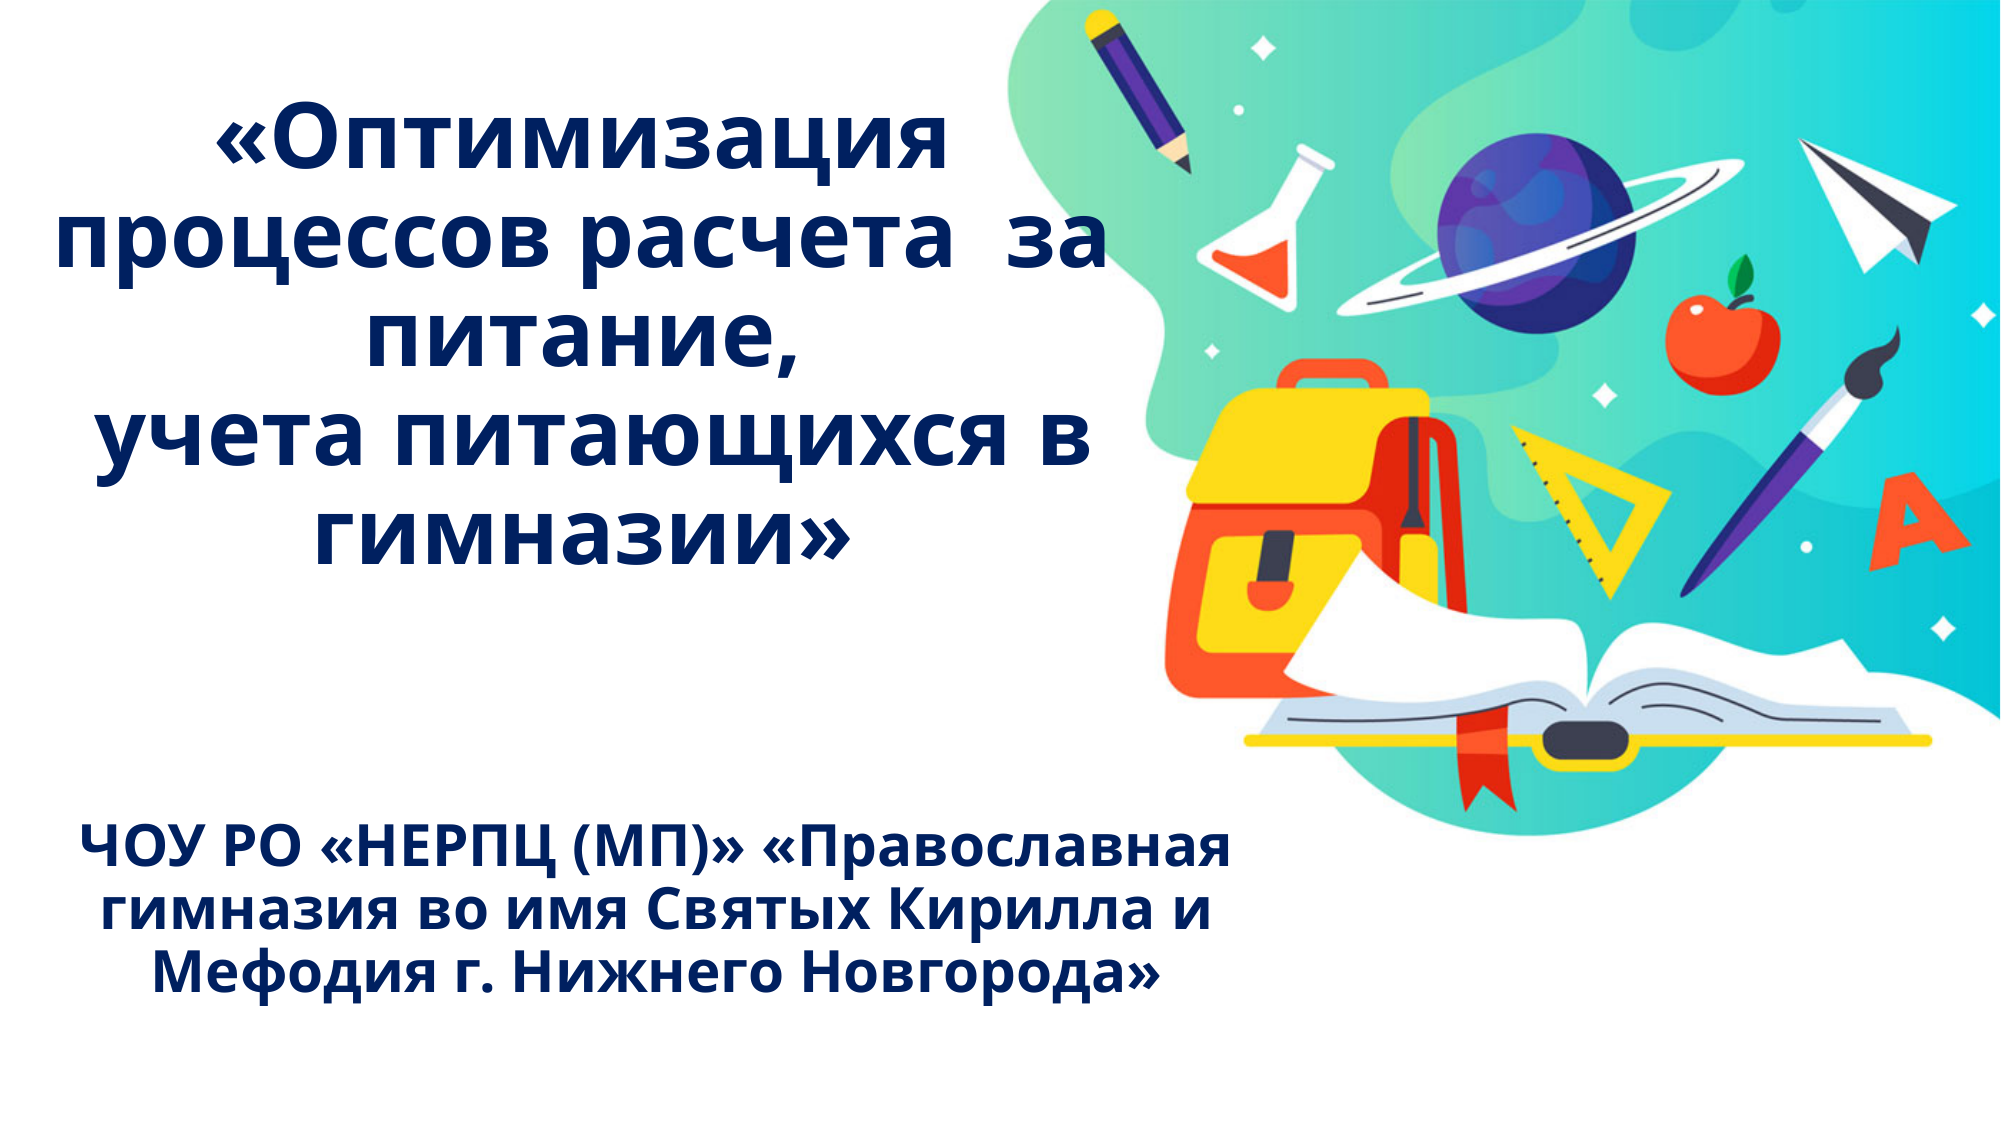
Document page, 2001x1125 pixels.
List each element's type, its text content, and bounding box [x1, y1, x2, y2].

text_box ЧОУ РО «НЕРПЦ (МП)» «Православная гимназия во имя Святых Кирилла и Мефодия г. Нижнего Новгорода» [40, 783, 1274, 1013]
title «Оптимизация процессов расчета за питание, учета питающихся в гимназии» [0, 237, 1200, 592]
picture [0, 0, 2001, 1125]
